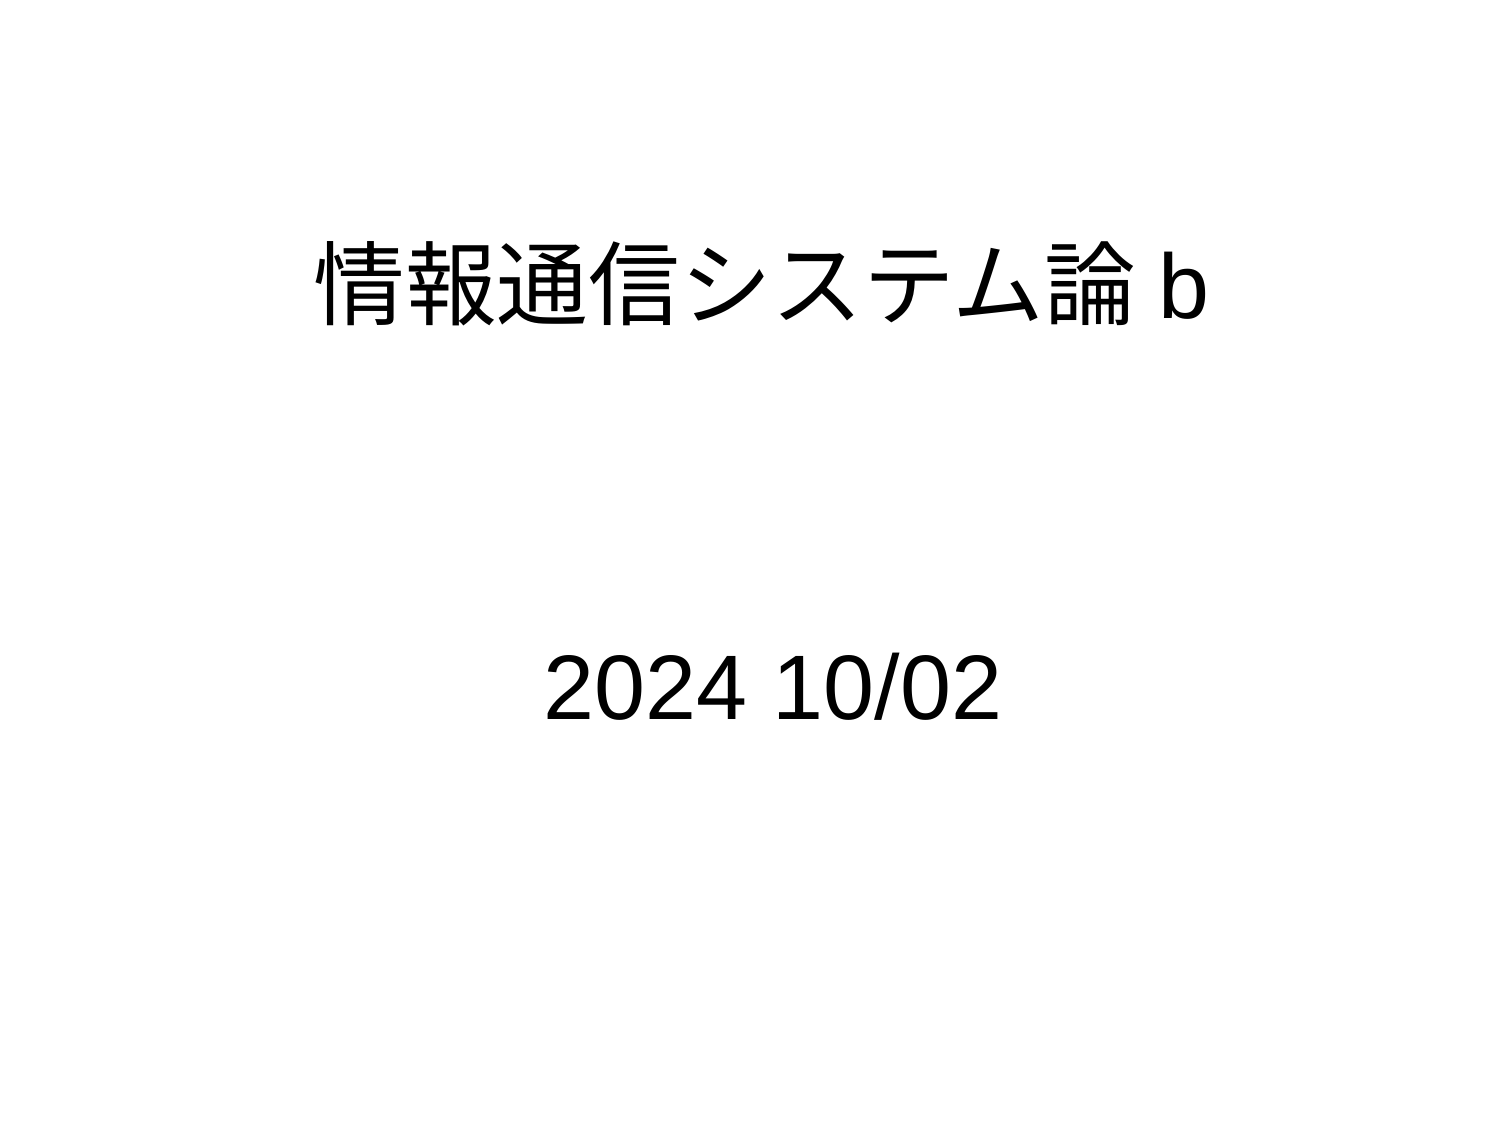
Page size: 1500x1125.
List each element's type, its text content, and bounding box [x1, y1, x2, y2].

text_box 2024 10/02 [135, 562, 1411, 804]
title 情報通信システム論b [123, 160, 1400, 403]
